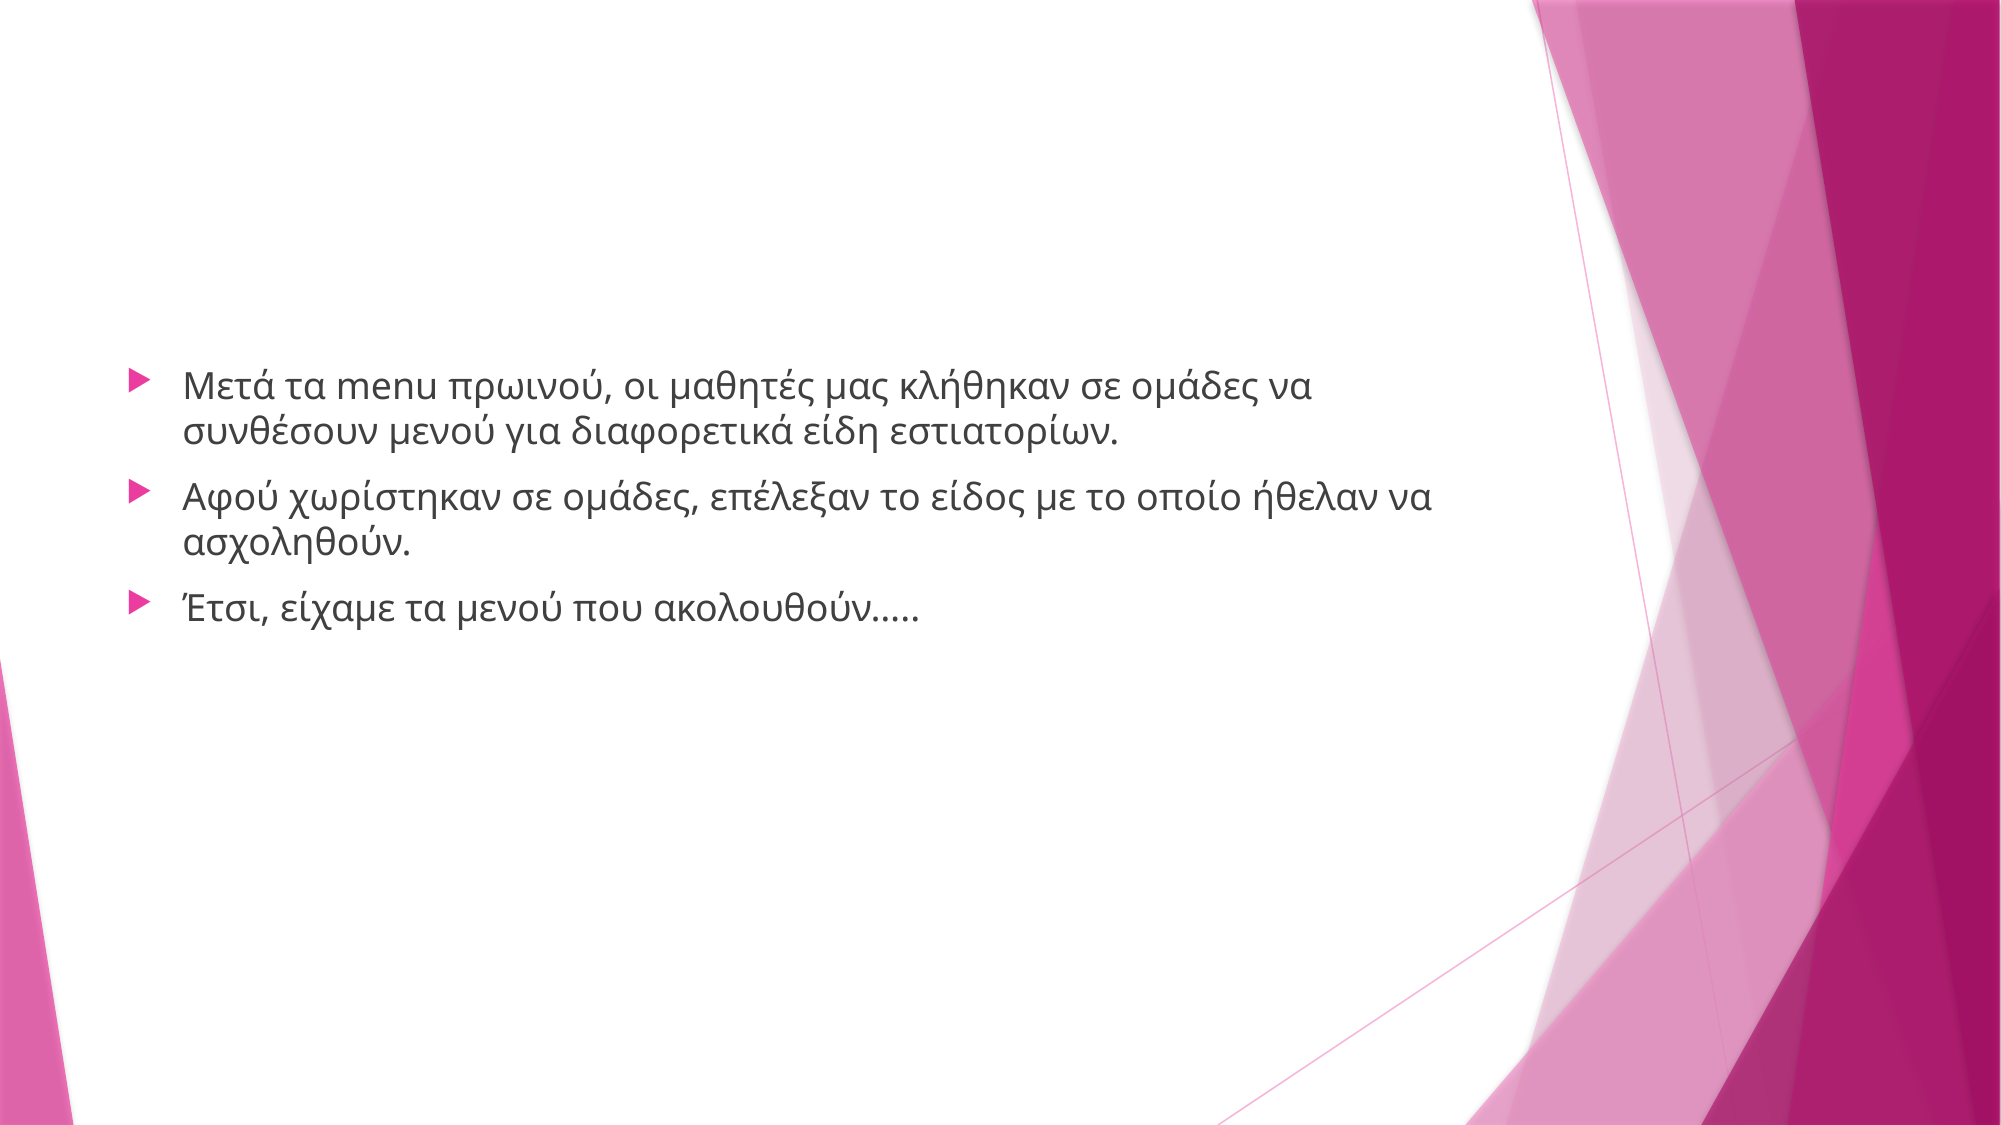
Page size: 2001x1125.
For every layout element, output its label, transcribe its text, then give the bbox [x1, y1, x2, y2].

list Μετά τα menu πρωινού, οι μαθητές μας κλήθηκαν σε ομάδες να συνθέσουν μενού για διαφορετικά είδη εστιατορίων. Αφού χωρίστηκαν σε ομάδες, επέλεξαν το είδος με το οποίο ήθελαν να ασχοληθούν. Έτσι, είχαμε τα μενού που ακολουθούν….. [111, 354, 1522, 992]
